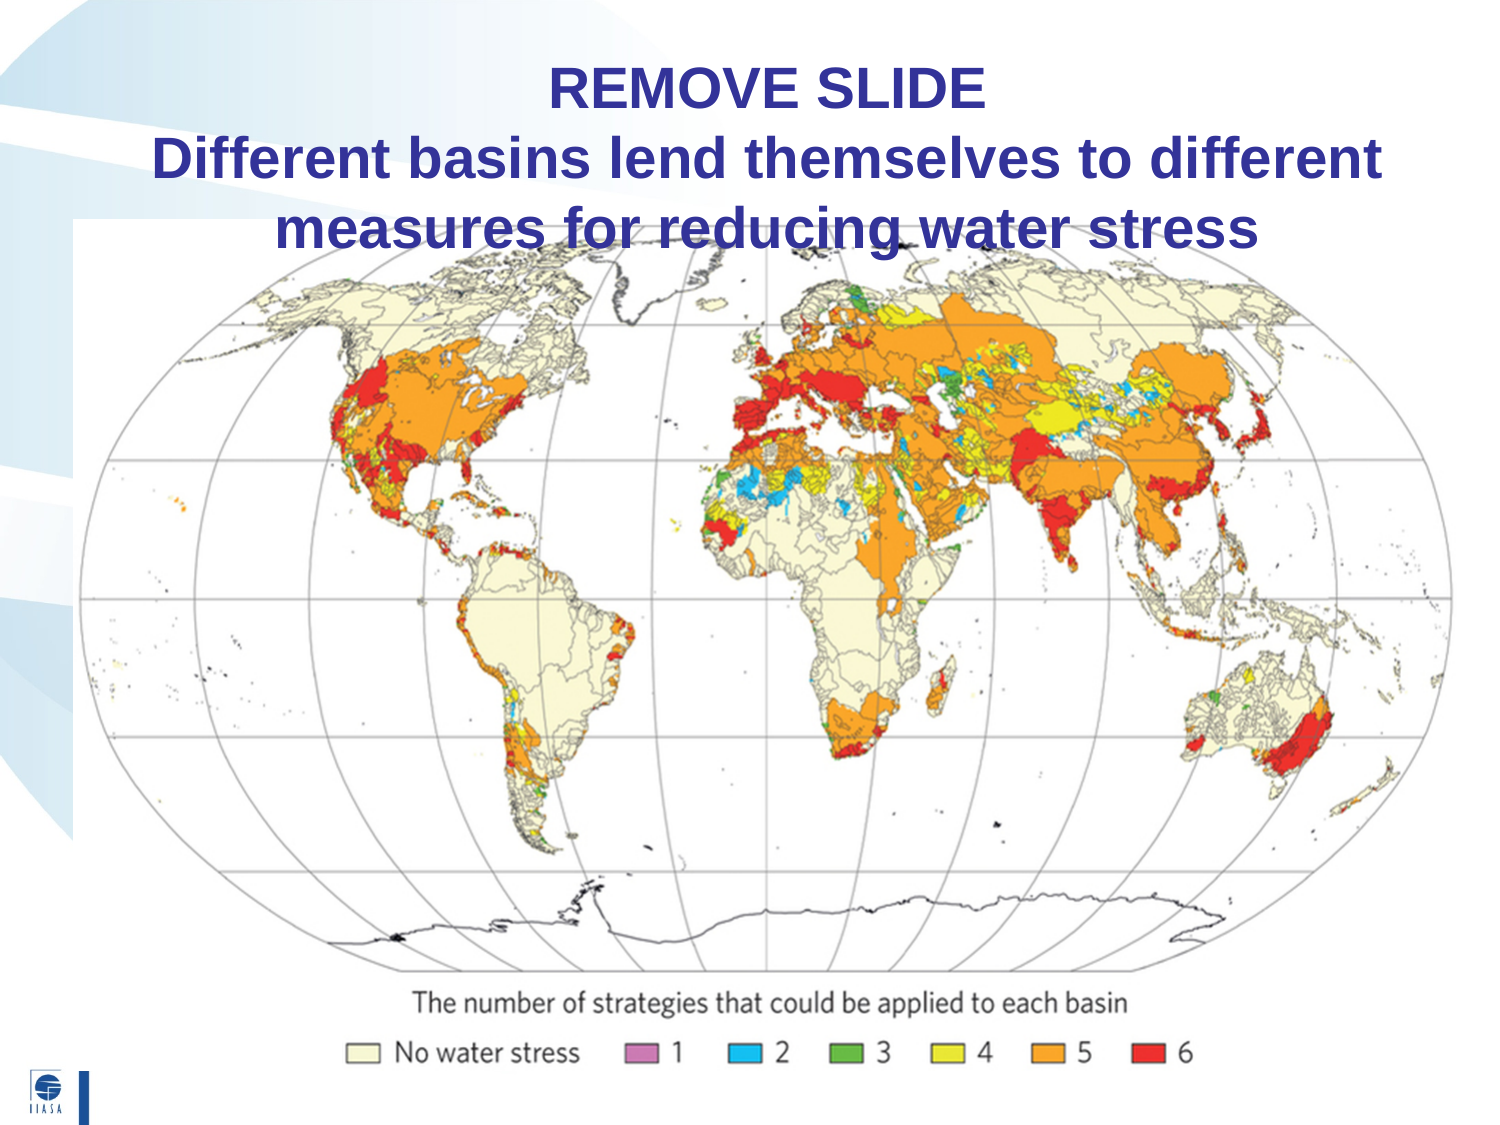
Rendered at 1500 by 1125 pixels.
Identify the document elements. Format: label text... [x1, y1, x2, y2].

text_box REMOVE SLIDE Different basins lend themselves to different measures for reducing water stress [76, 42, 1459, 219]
picture [0, 0, 1500, 1125]
